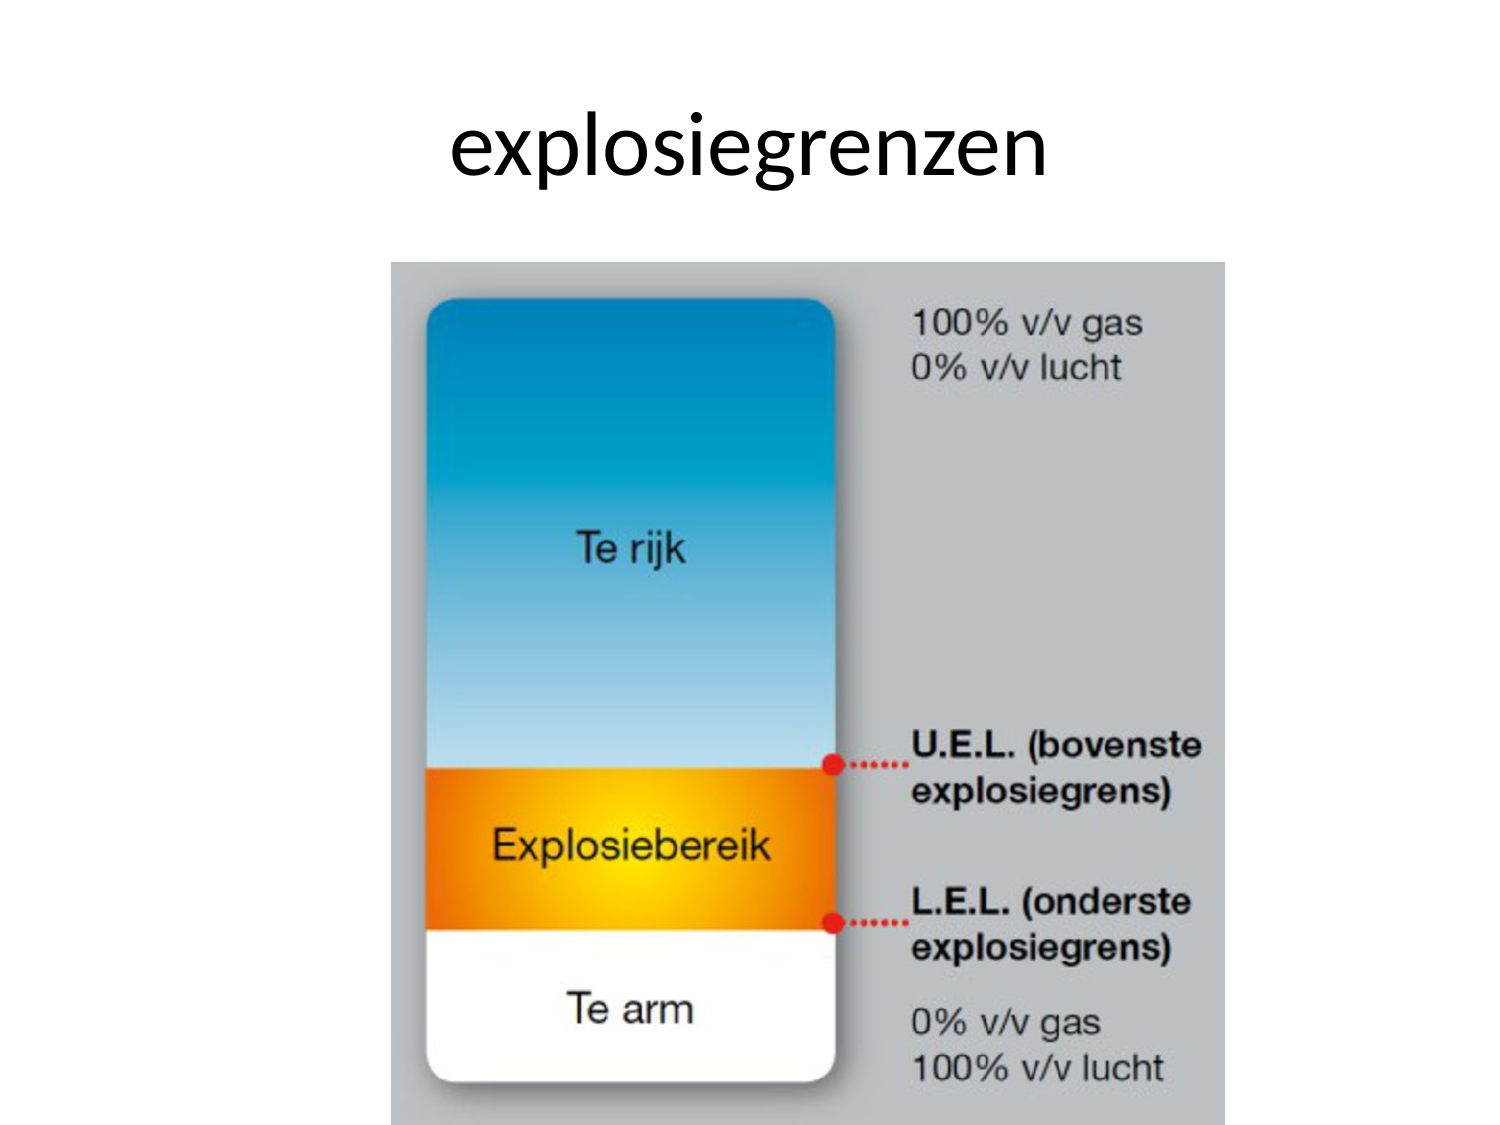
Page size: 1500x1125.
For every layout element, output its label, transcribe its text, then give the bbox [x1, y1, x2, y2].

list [391, 262, 1225, 1125]
title explosiegrenzen [75, 45, 1425, 233]
